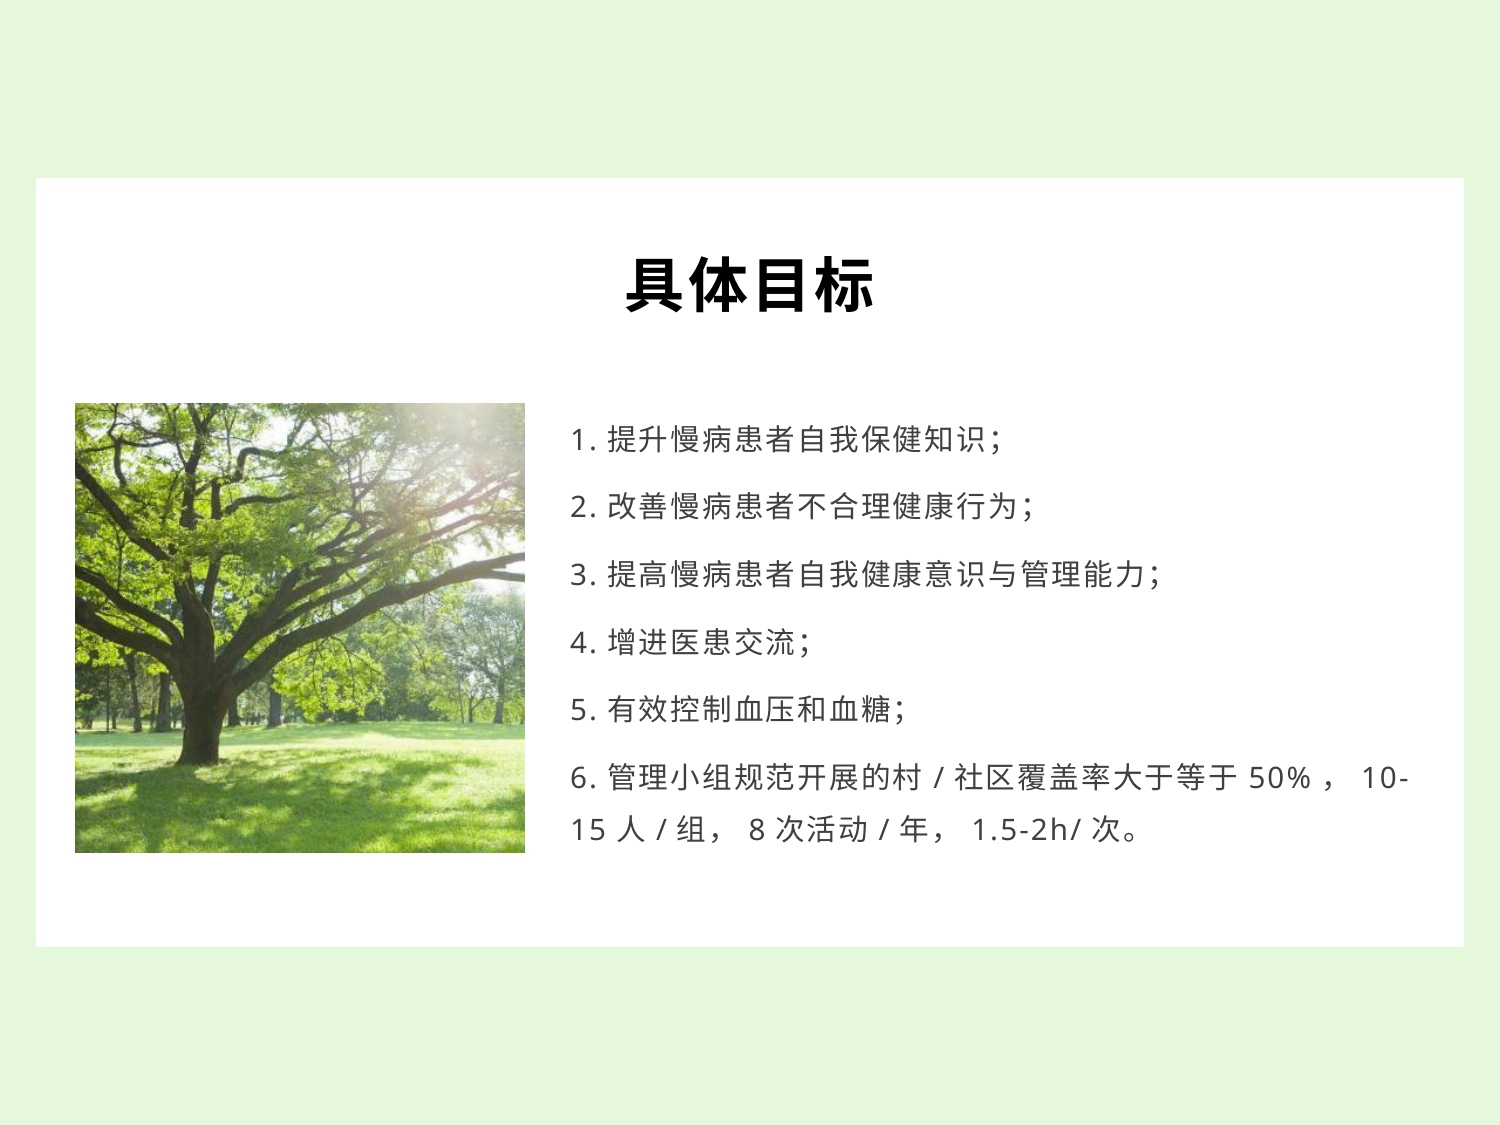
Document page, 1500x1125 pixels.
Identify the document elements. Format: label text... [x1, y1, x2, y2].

text_box [35, 177, 1465, 948]
picture [74, 403, 525, 854]
text_box 具体目标 [74, 234, 1425, 329]
text_box 1.提升慢病患者自我保健知识； 2.改善慢病患者不合理健康行为； 3.提高慢病患者自我健康意识与管理能力； 4.增进医患交流； 5.有效控制血压和血糖； 6.管理小组规范开展的村/社区覆盖率大于等于50%，10-15人/组，8次活动/年，1.5-2h/次。 [562, 403, 1425, 853]
